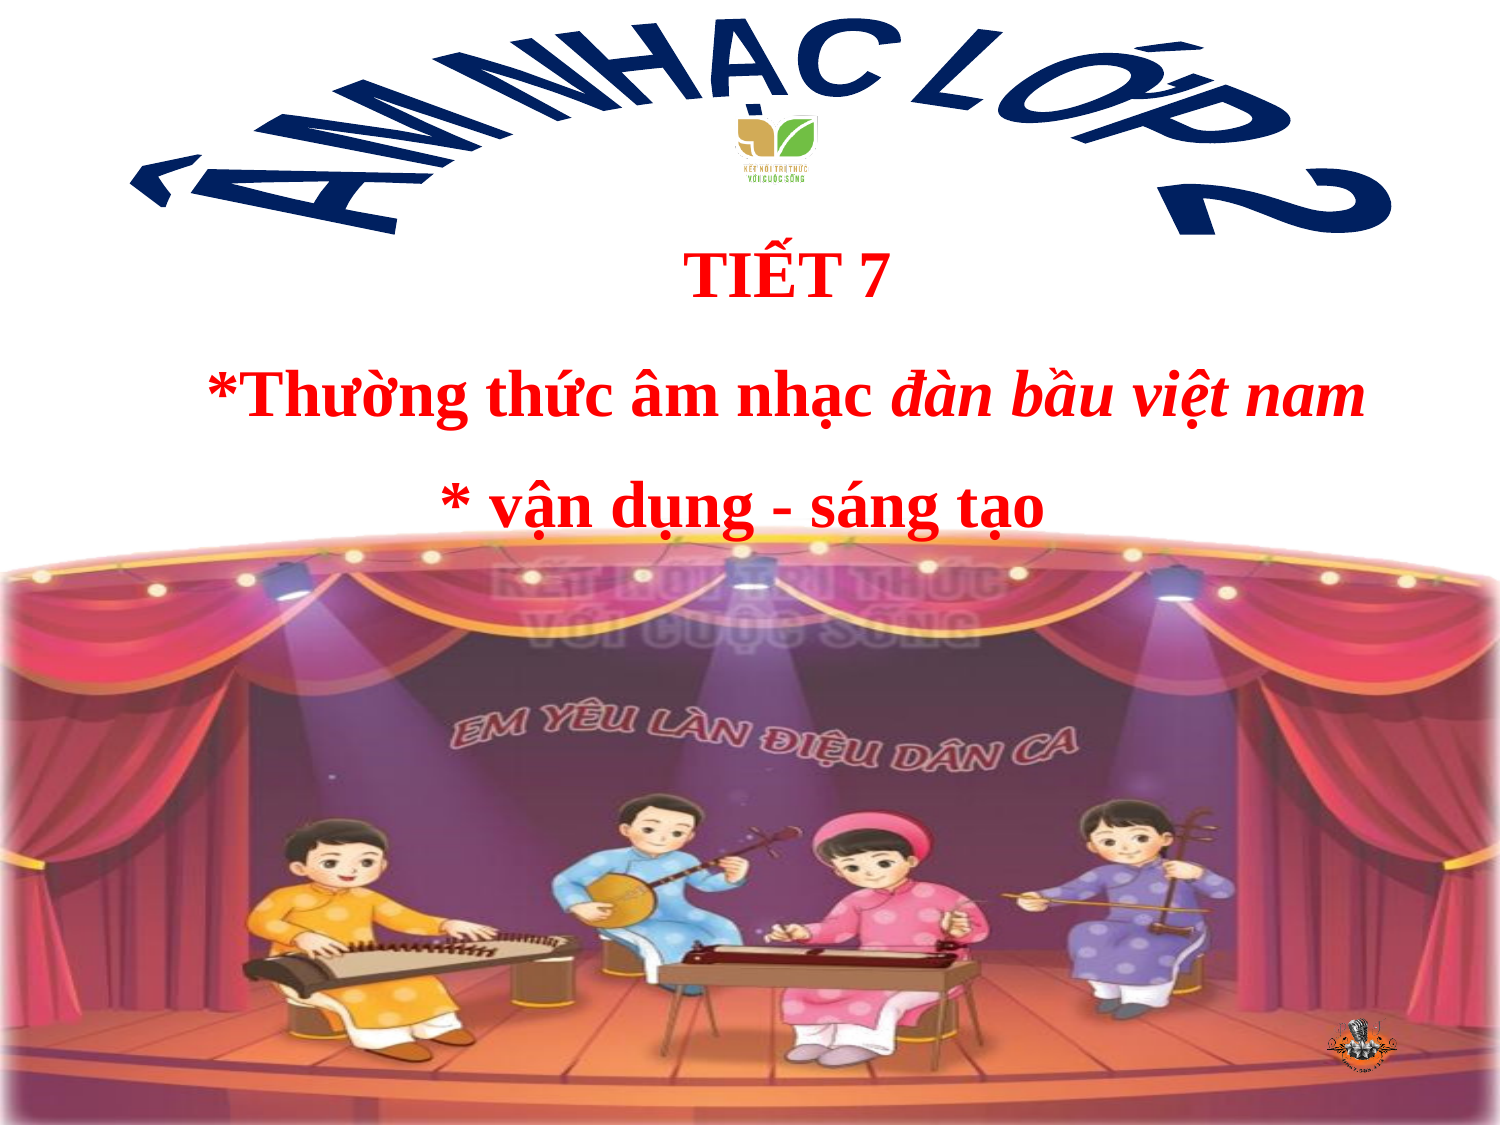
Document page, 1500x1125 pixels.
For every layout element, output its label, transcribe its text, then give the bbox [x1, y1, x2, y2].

text_box TIẾT 7 [668, 183, 907, 302]
picture [0, 0, 1500, 1125]
text_box *Thường thức âm nhạc đàn bầu việt nam [191, 302, 1384, 438]
text_box * vận dụng - sáng tạo [368, 438, 1119, 549]
